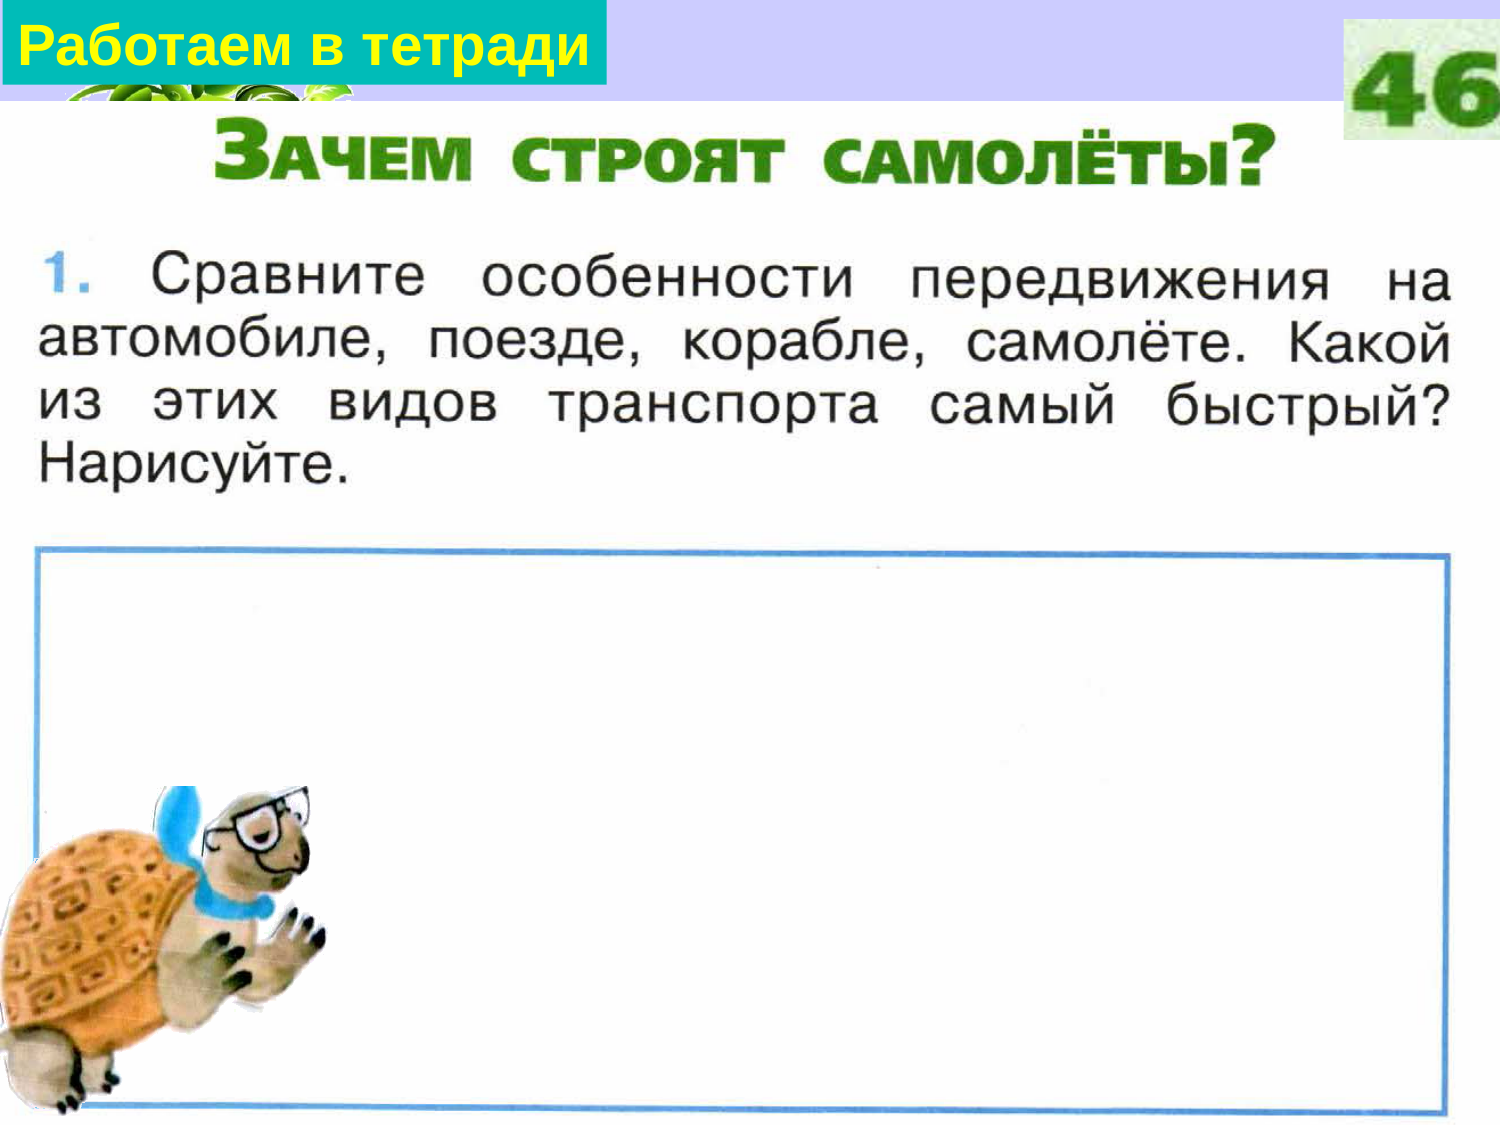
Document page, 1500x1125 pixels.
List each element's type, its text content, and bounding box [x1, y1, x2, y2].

picture [0, 0, 1500, 1125]
text_box Работаем в тетради [2, 0, 607, 85]
